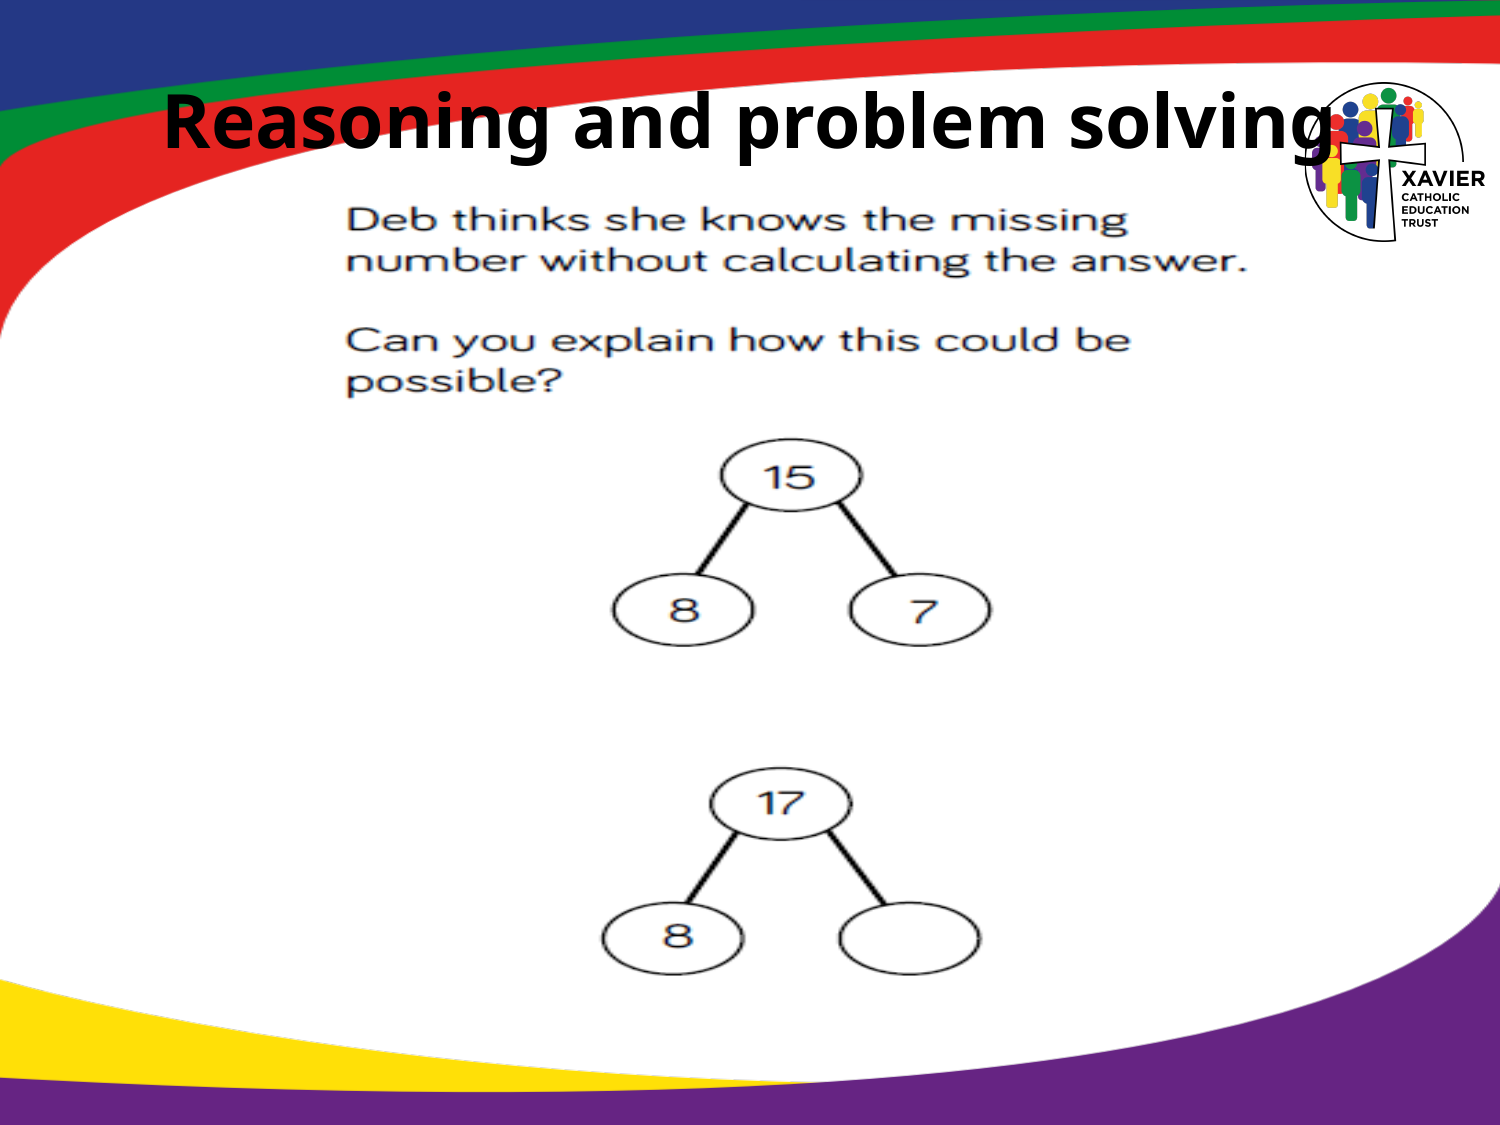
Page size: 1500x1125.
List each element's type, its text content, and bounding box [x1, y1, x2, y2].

picture [341, 204, 1289, 993]
title Reasoning and problem solving [83, 16, 1417, 234]
